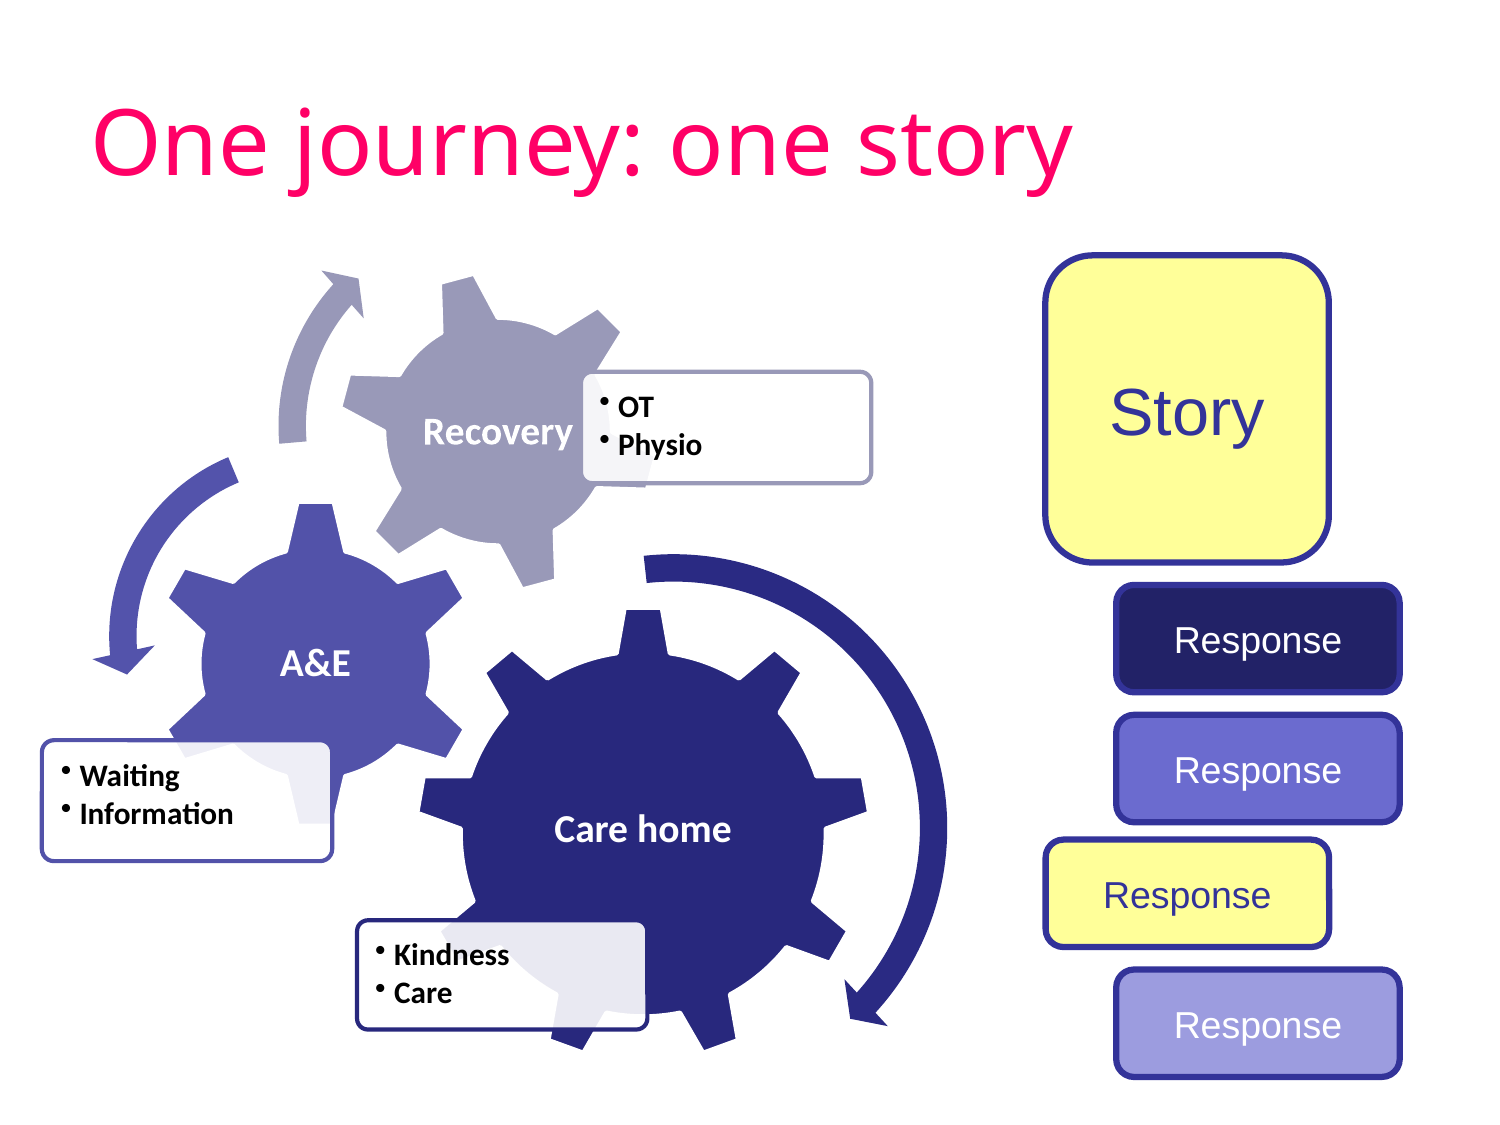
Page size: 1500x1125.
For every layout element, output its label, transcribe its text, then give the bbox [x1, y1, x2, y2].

text_box Response [1116, 714, 1400, 823]
text_box Response [1116, 584, 1400, 693]
text_box Story [1054, 255, 1329, 563]
title One journey: one story [75, 45, 1425, 233]
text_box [0, 232, 1050, 1063]
text_box Response [1054, 839, 1330, 948]
text_box Response [1116, 969, 1400, 1077]
